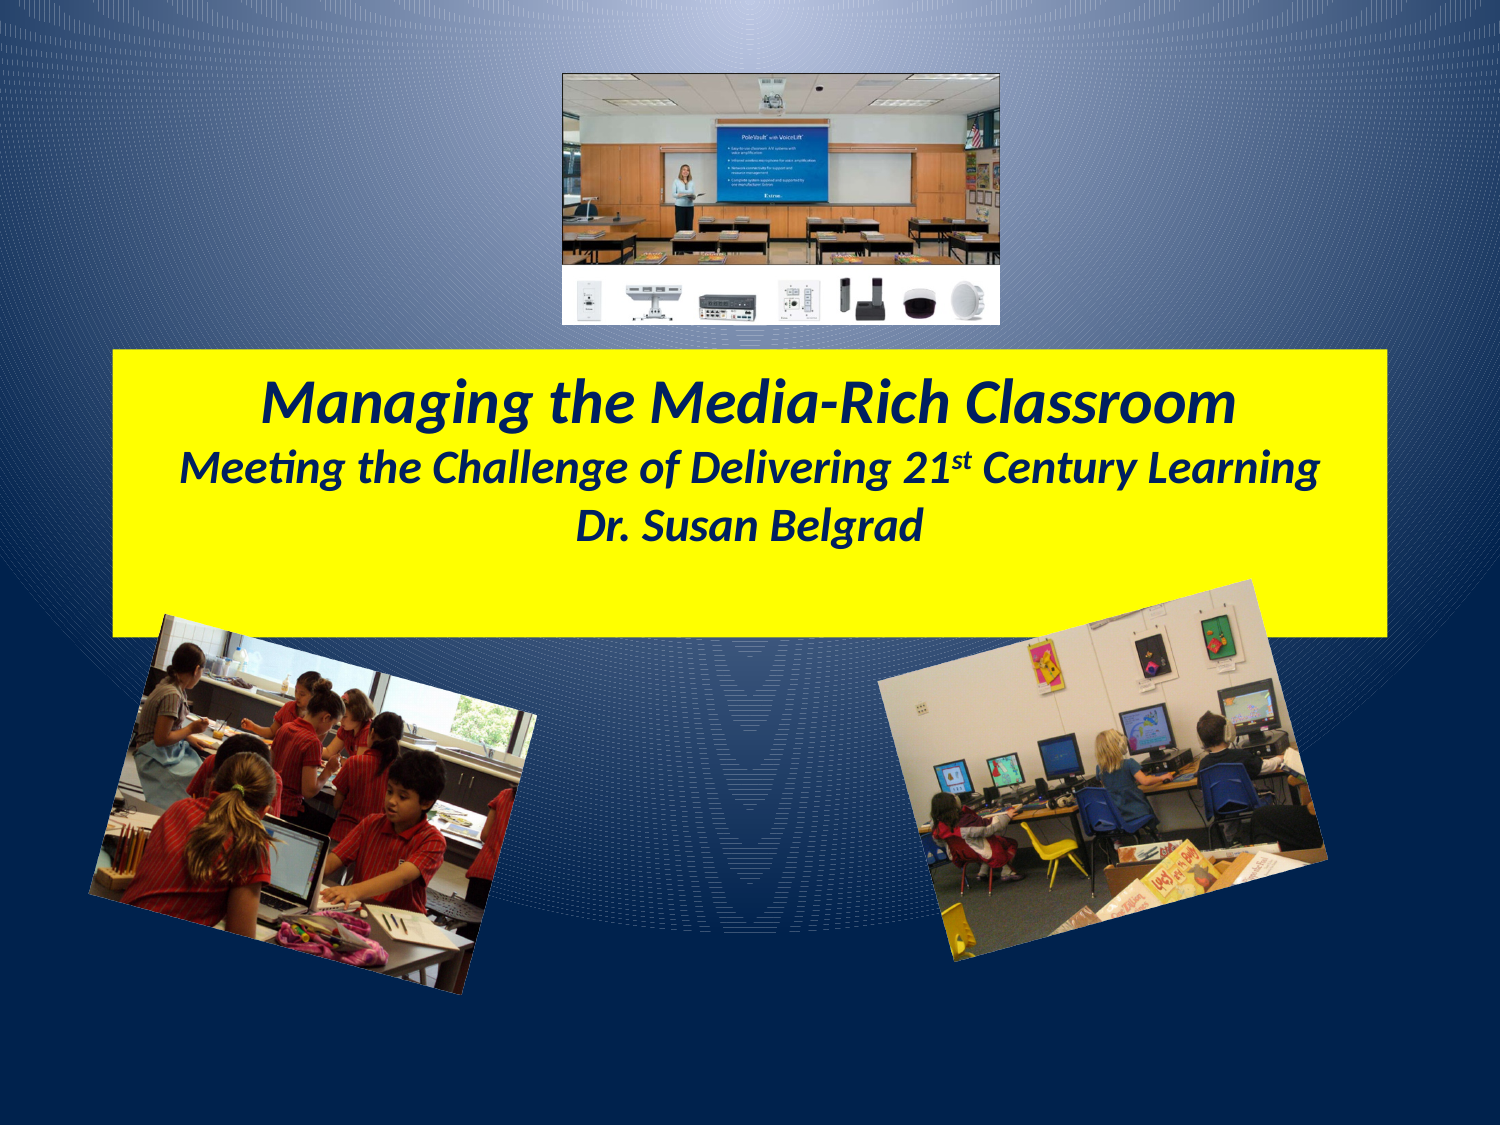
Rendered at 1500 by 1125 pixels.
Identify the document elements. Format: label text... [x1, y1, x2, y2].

title Managing the Media-Rich Classroom Meeting the Challenge of Delivering 21st Century Learning Dr. Susan Belgrad [112, 349, 1388, 638]
picture [89, 614, 536, 995]
picture [562, 72, 1000, 325]
picture [878, 579, 1327, 961]
